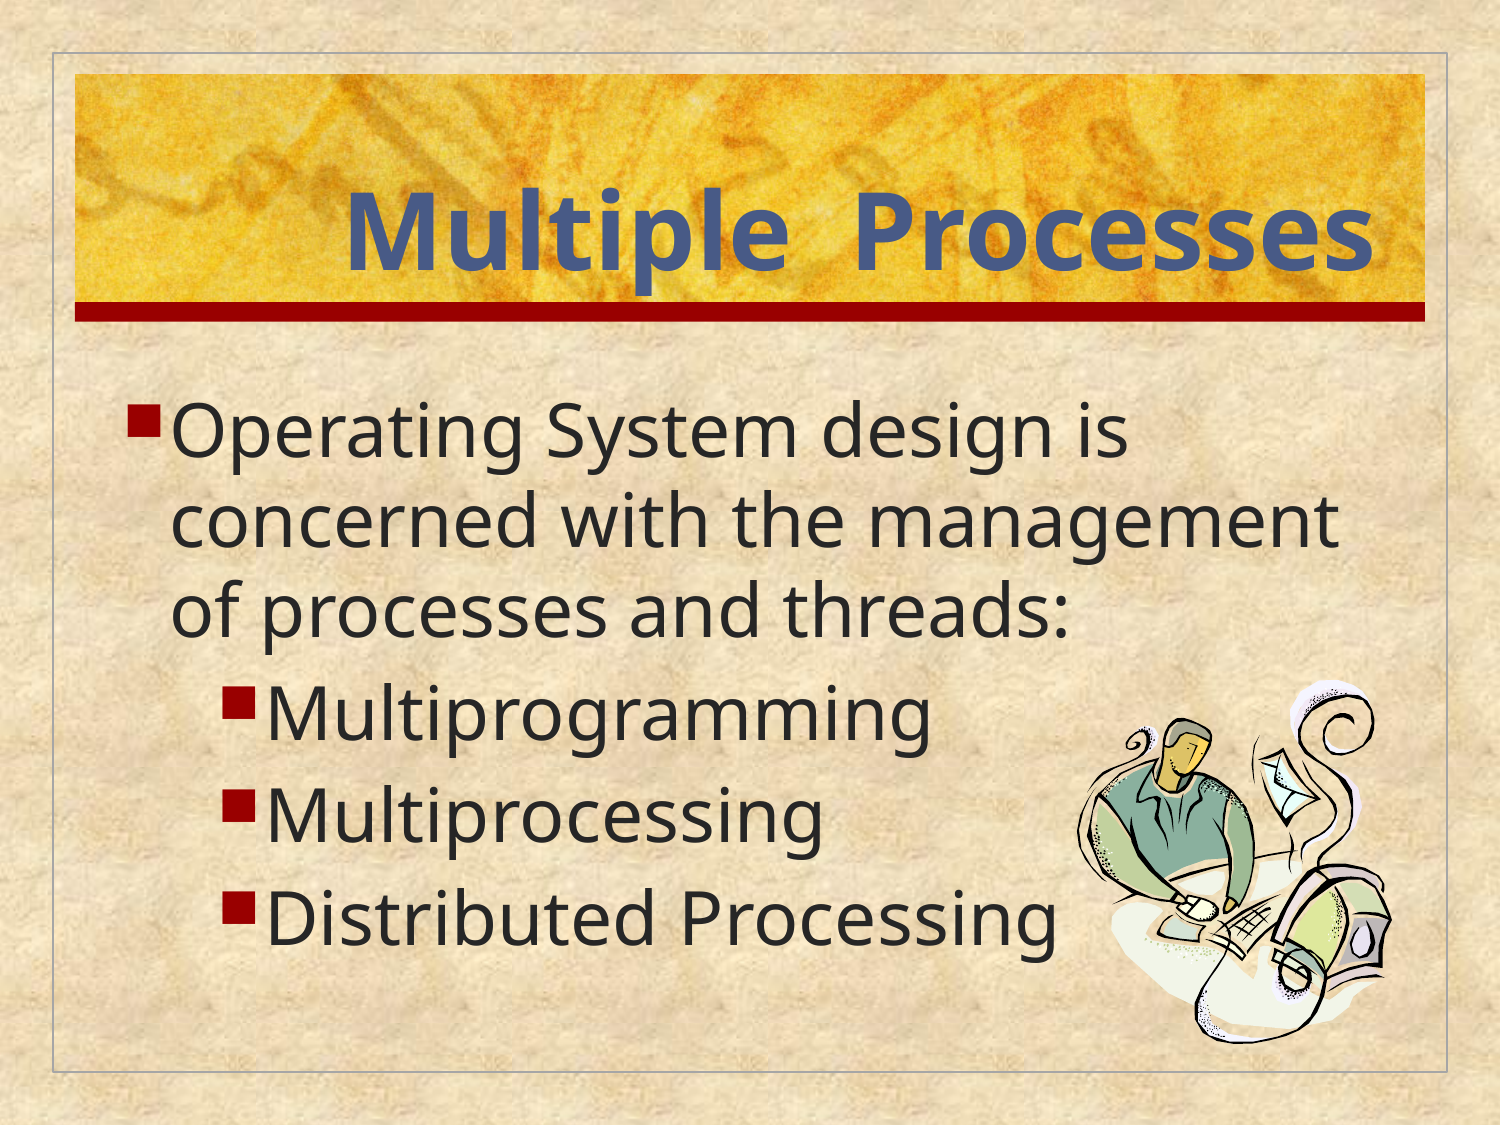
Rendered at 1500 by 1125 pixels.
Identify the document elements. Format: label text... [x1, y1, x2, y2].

title Multiple Processes [108, 74, 1392, 292]
picture [0, 0, 1500, 1125]
list Operating System design is concerned with the management of processes and threads: Multiprogramming Multiprocessing Distributed Processing [107, 374, 1426, 1076]
